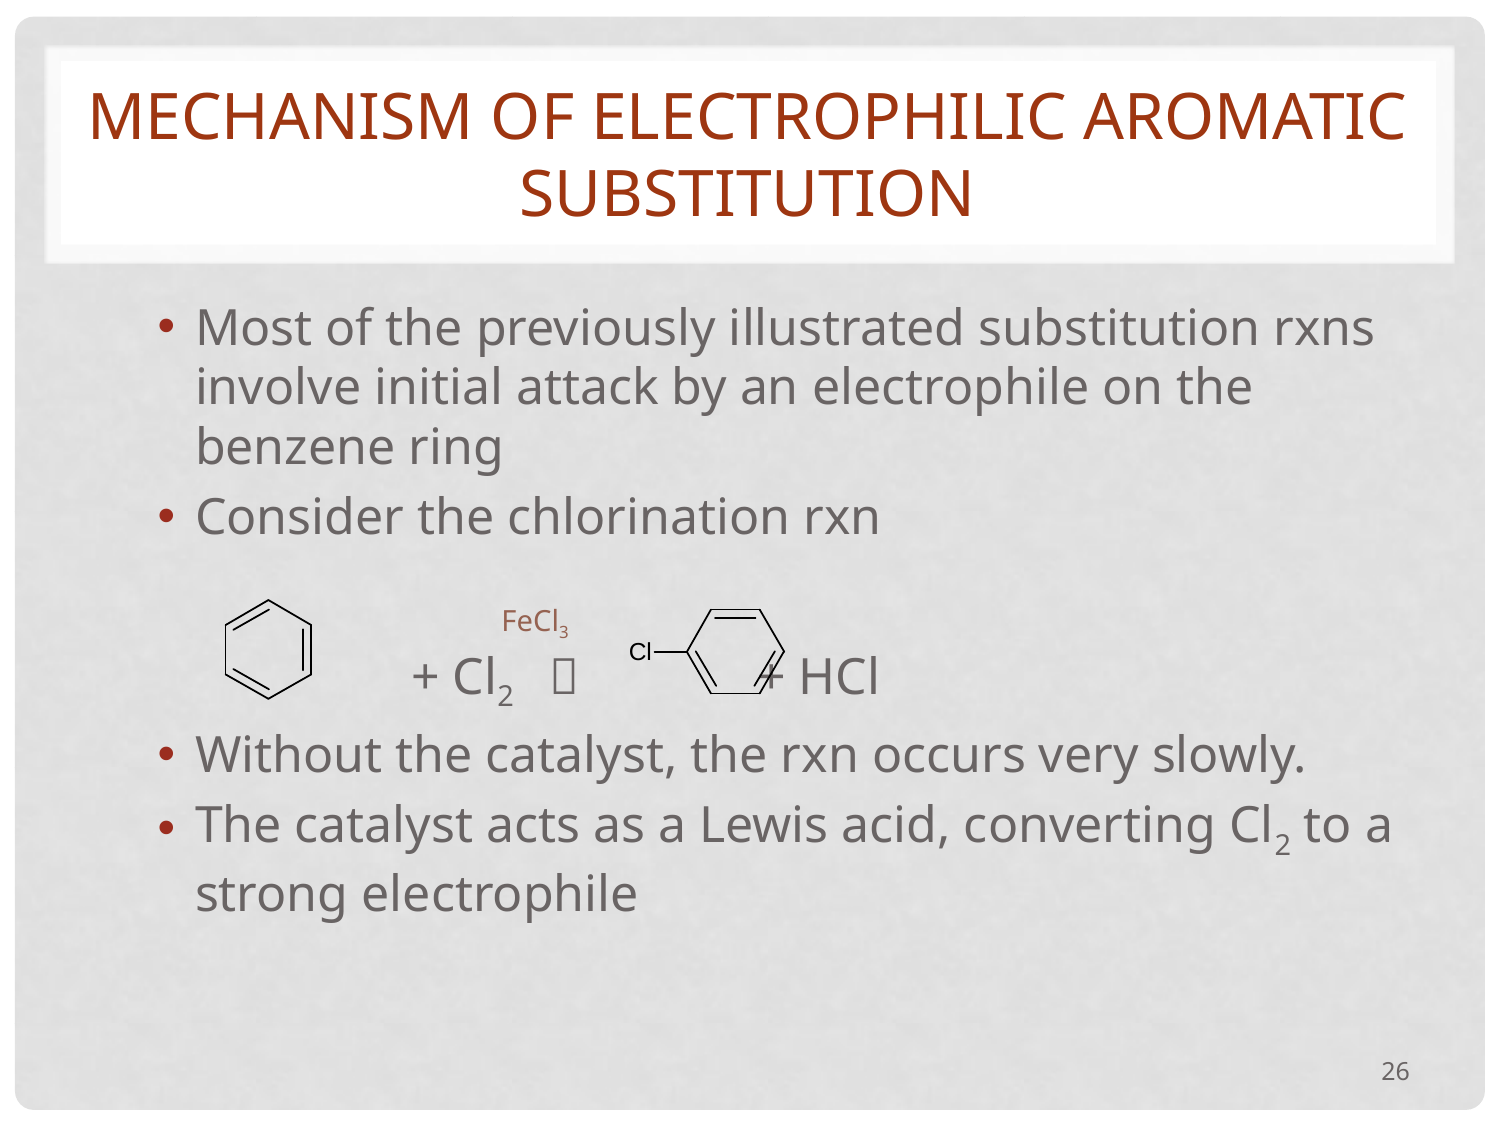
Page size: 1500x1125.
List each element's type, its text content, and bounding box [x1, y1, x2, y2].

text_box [628, 596, 798, 708]
title Mechanism of Electrophilic aromatic substitution [69, 66, 1425, 238]
text_box FeCl3 [486, 594, 584, 649]
slide_number 26 [1074, 1042, 1425, 1103]
list Most of the previously illustrated substitution rxns involve initial attack by an electrophile on the benzene ring Consider the chlorination rxn + Cl2  + HCl Without the catalyst, the rxn occurs very slowly. The catalyst acts as a Lewis acid, converting Cl2 to a strong electrophile [75, 287, 1425, 1005]
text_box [212, 586, 326, 713]
